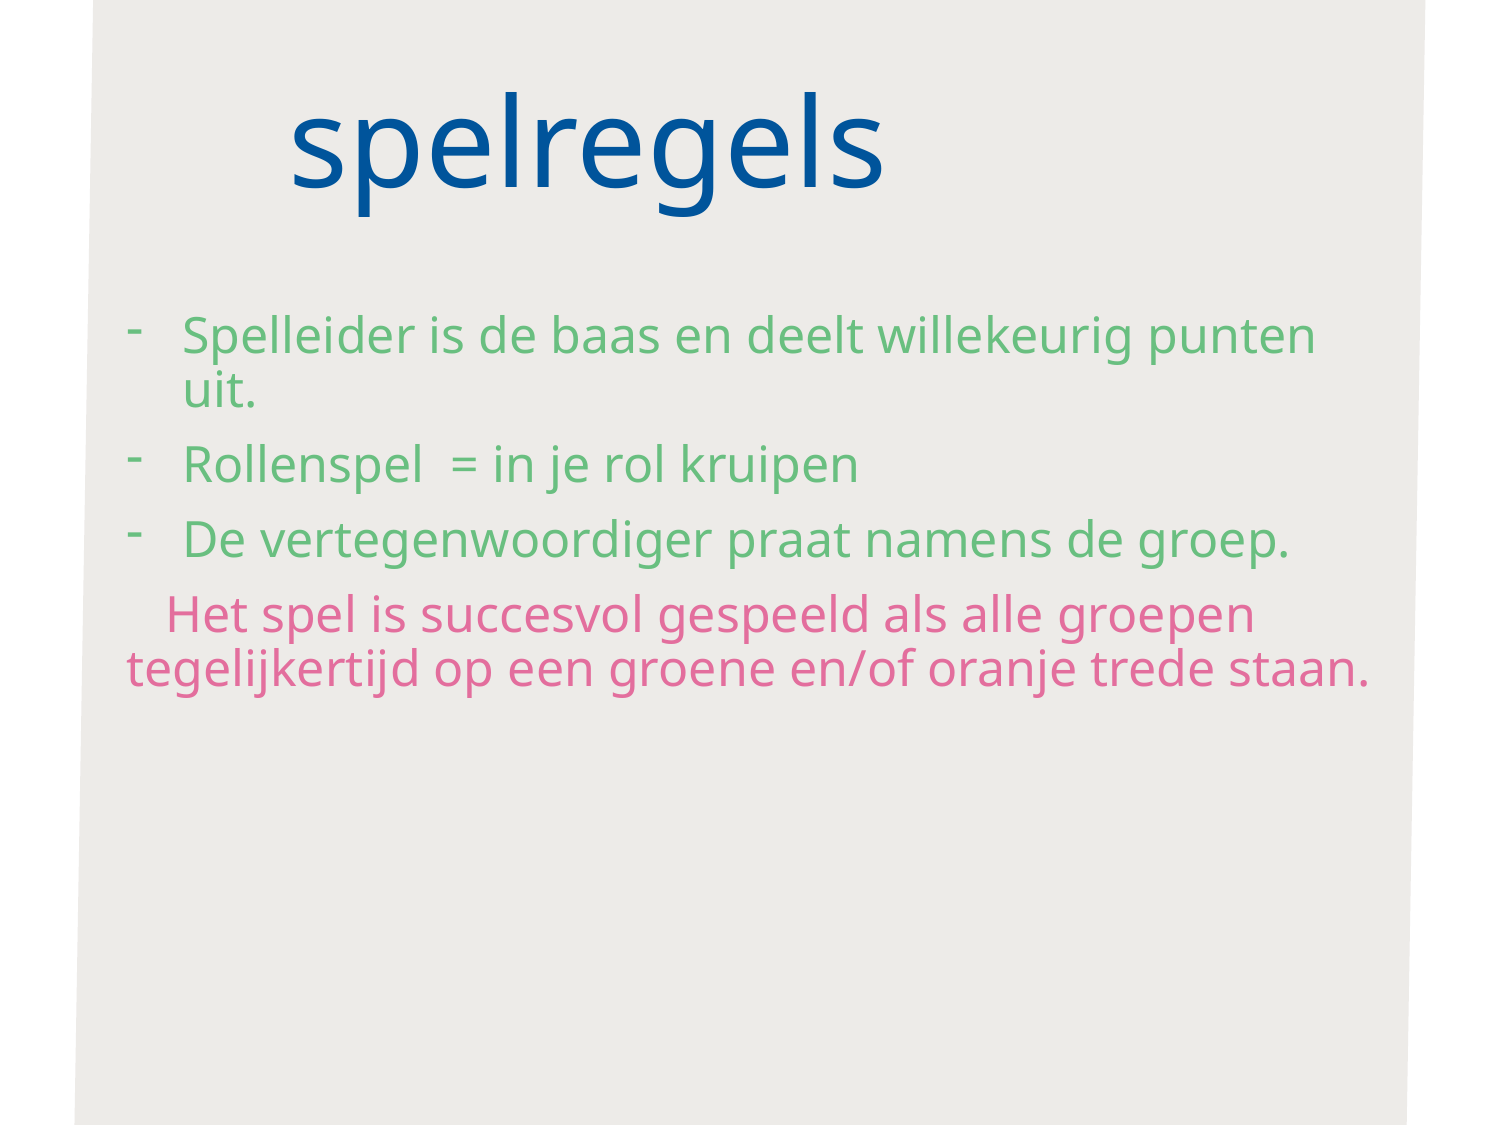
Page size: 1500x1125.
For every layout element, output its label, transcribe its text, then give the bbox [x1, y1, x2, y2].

list Spelleider is de baas en deelt willekeurig punten uit. Rollenspel = in je rol kruipen De vertegenwoordiger praat namens de groep. Het spel is succesvol gespeeld als alle groepen tegelijkertijd op een groene en/of oranje trede staan. [111, 302, 1406, 984]
title spelregels [273, 46, 1500, 222]
